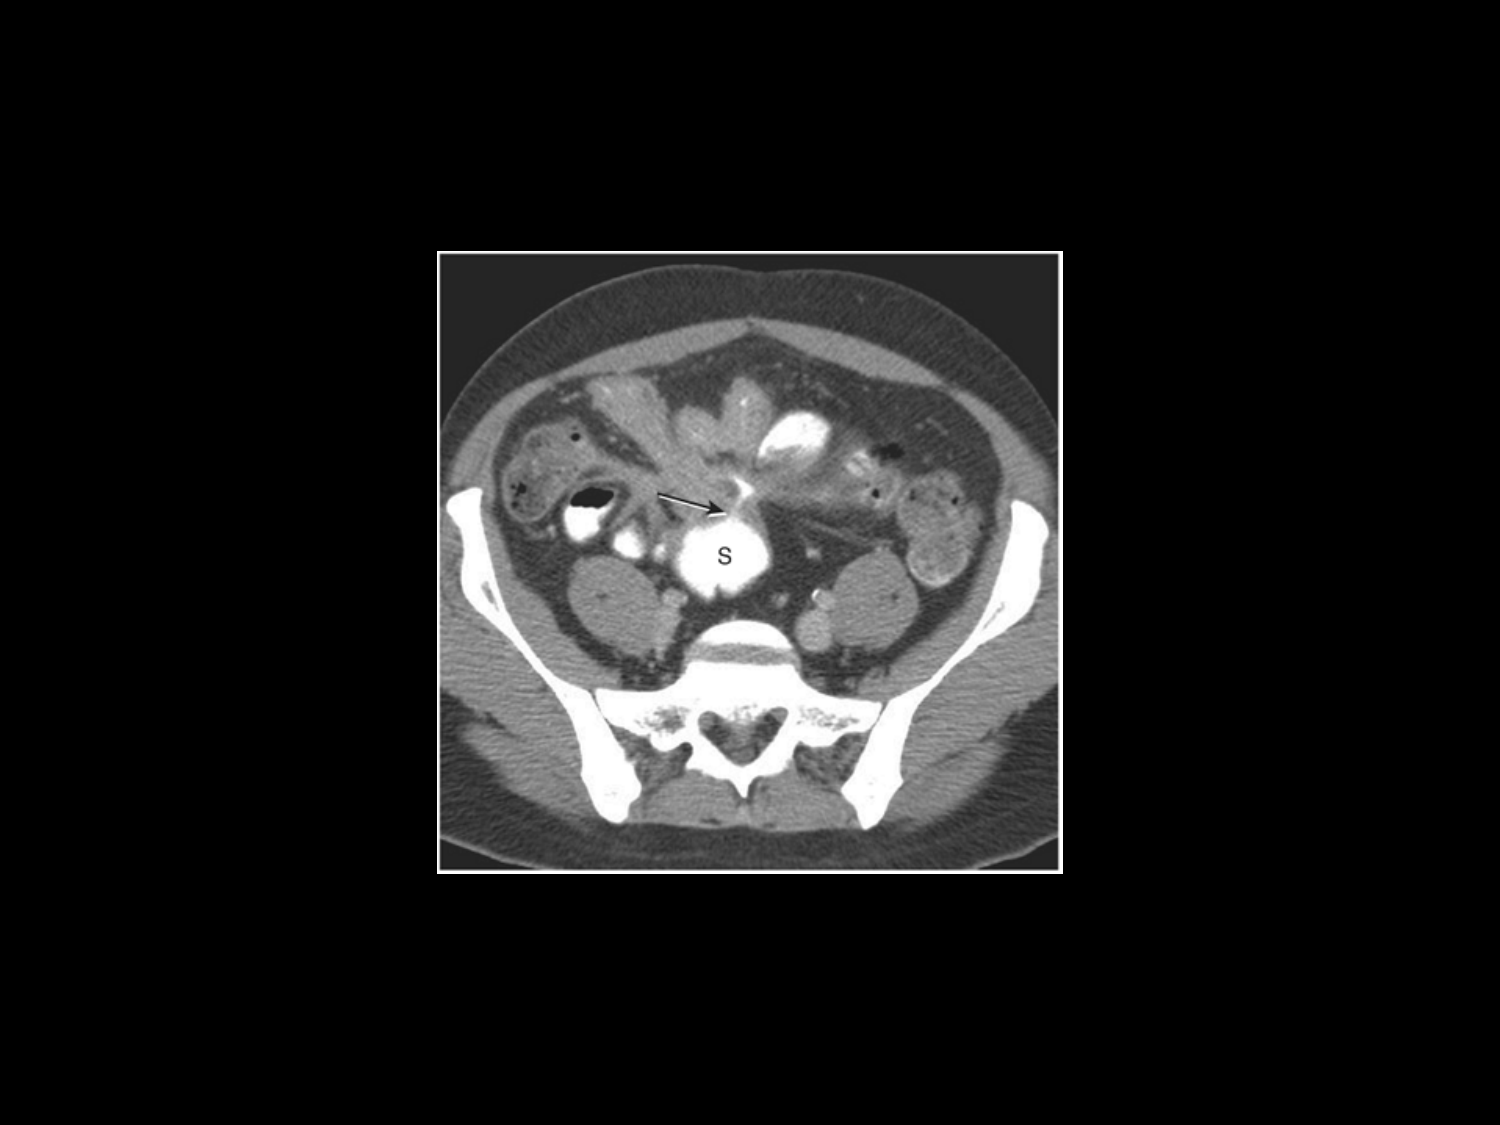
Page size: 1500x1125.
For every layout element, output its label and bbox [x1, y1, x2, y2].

picture [437, 251, 1063, 874]
